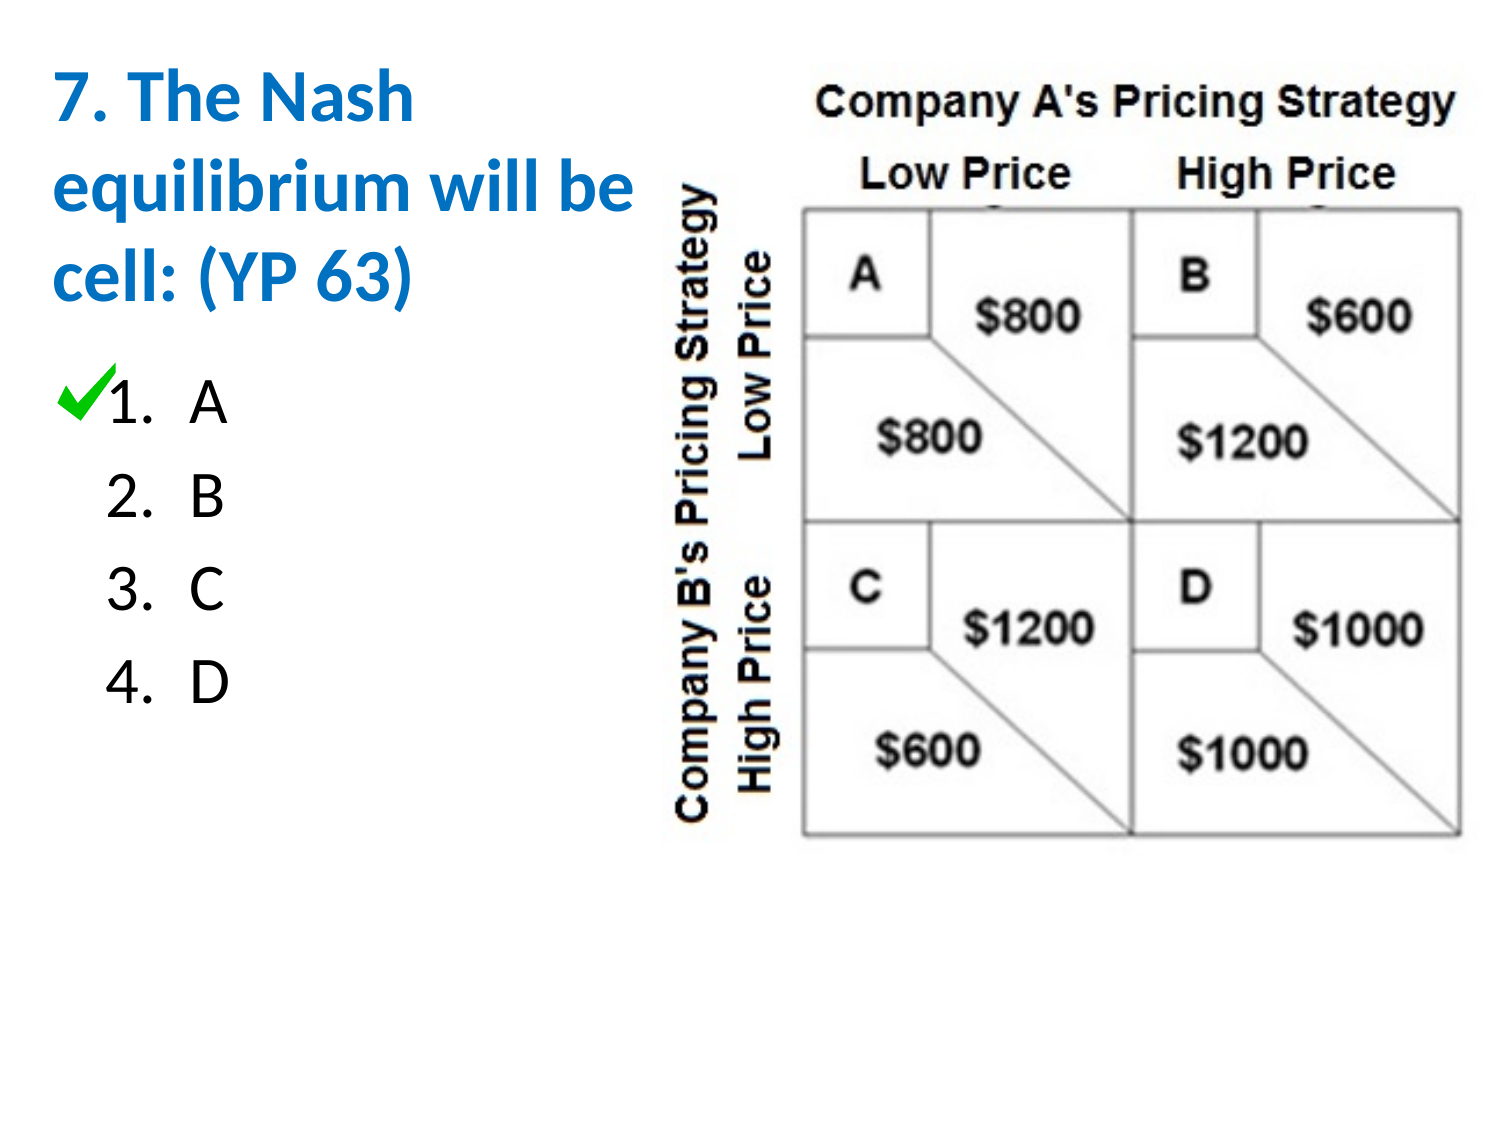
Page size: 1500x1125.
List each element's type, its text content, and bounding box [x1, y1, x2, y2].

list A B C D [90, 349, 416, 805]
text_box [55, 360, 118, 423]
picture [662, 62, 1488, 858]
title 7. The Nash equilibrium will be cell: (YP 63) [37, 12, 688, 350]
